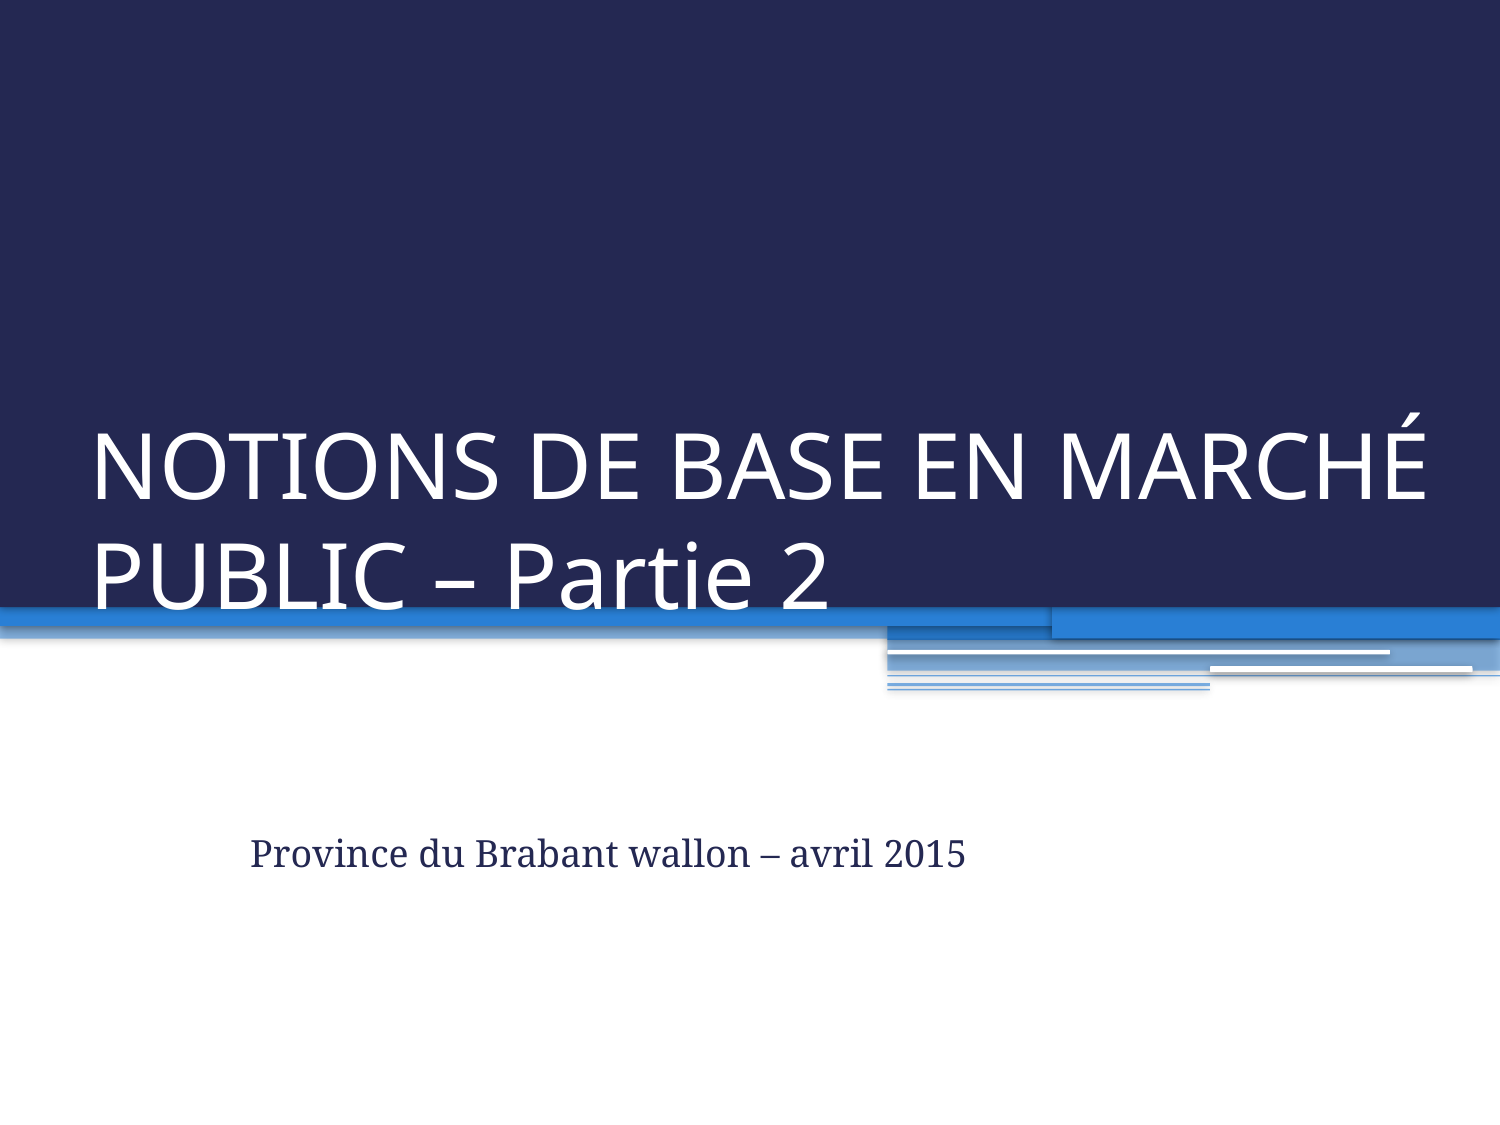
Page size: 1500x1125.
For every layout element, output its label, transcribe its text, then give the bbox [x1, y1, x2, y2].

title NOTIONS DE BASE EN MARCHÉ PUBLIC – Partie 2 [75, 394, 1463, 636]
subtitle Province du Brabant wallon – avril 2015 [225, 822, 1275, 925]
